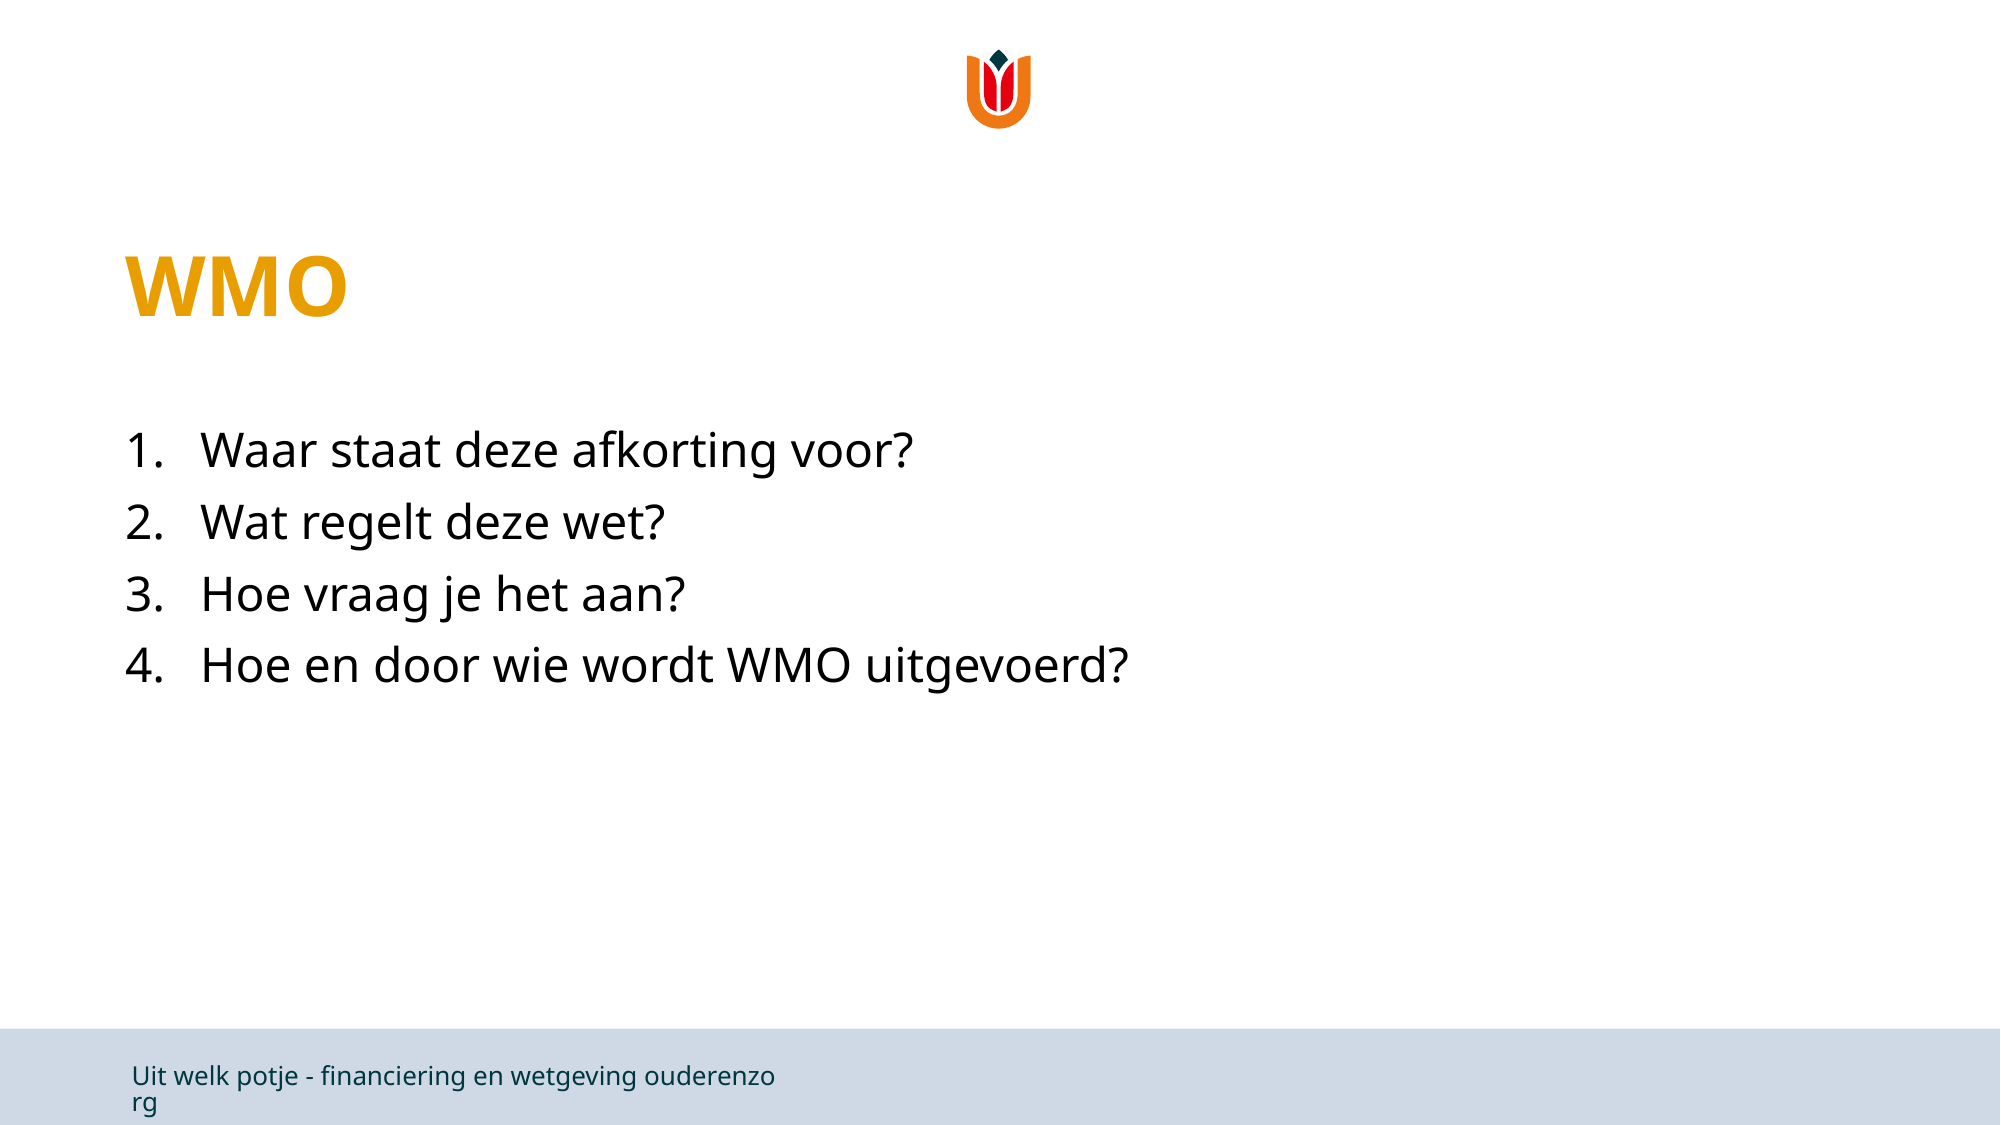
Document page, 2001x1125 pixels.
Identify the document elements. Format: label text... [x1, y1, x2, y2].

list [1031, 397, 1877, 1014]
list Waar staat deze afkorting voor? Wat regelt deze wet? Hoe vraag je het aan? Hoe en door wie wordt WMO uitgevoerd? [110, 397, 1031, 1014]
title WMO [110, 180, 1877, 397]
footer Uit welk potje - financiering en wetgeving ouderenzorg [116, 1046, 792, 1107]
